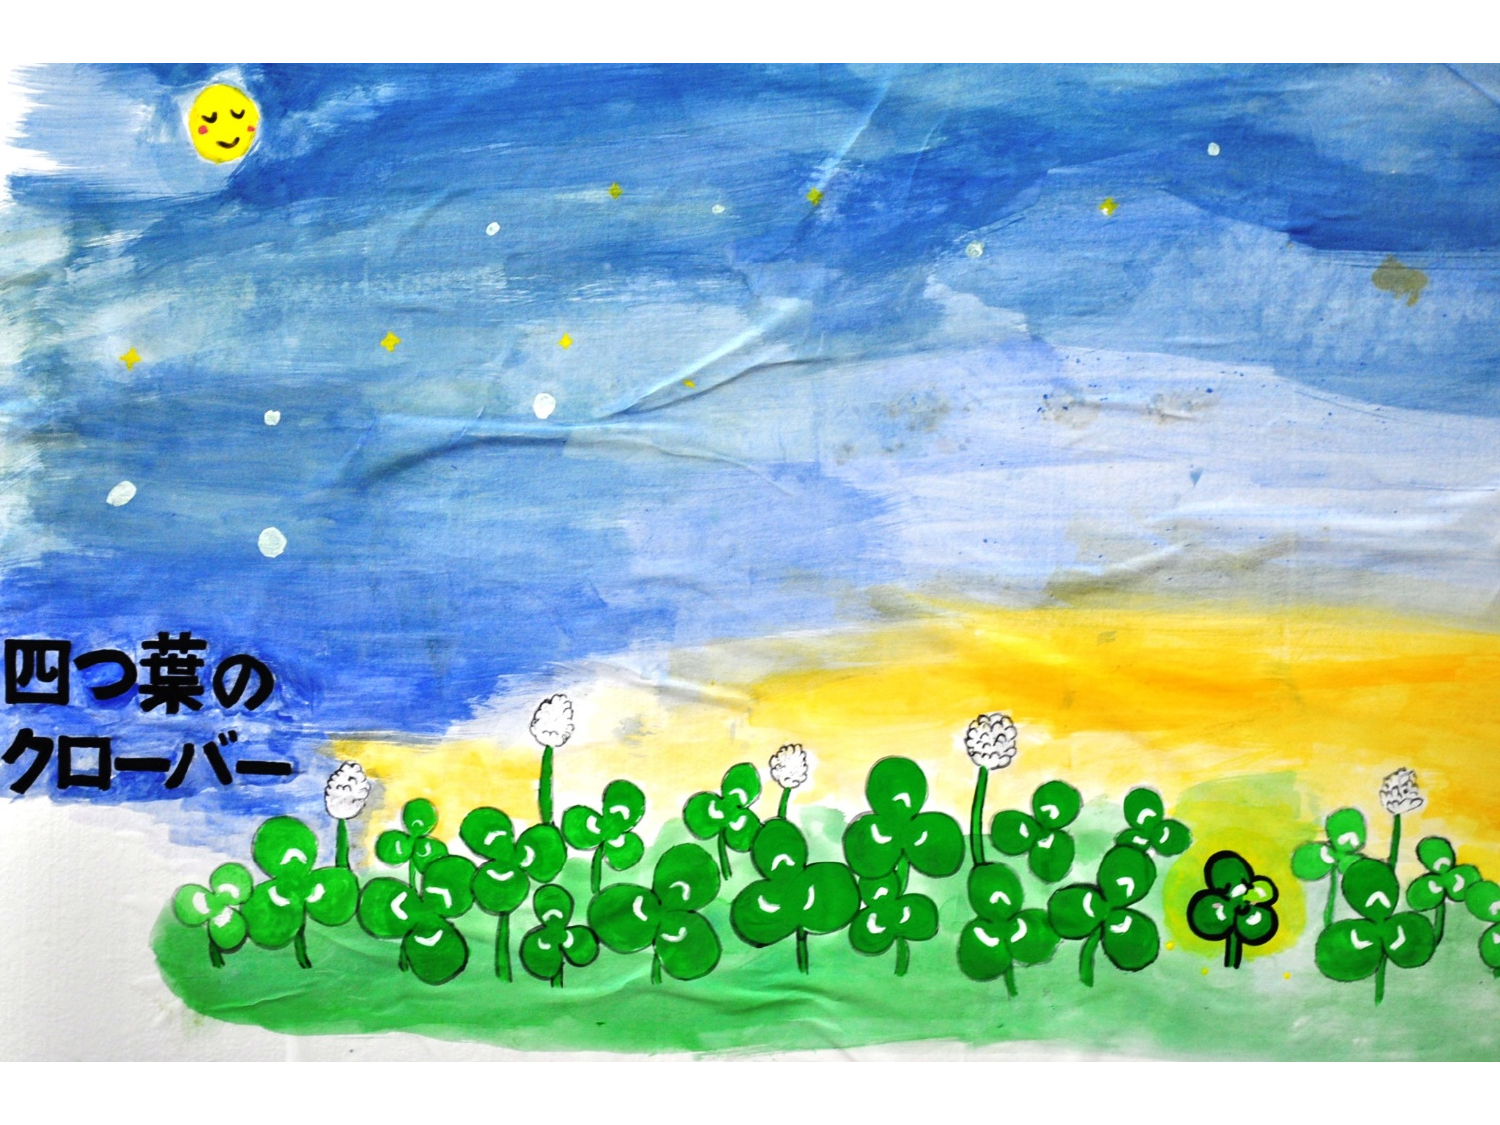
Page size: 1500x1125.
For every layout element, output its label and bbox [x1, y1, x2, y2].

picture [0, 63, 1500, 1062]
